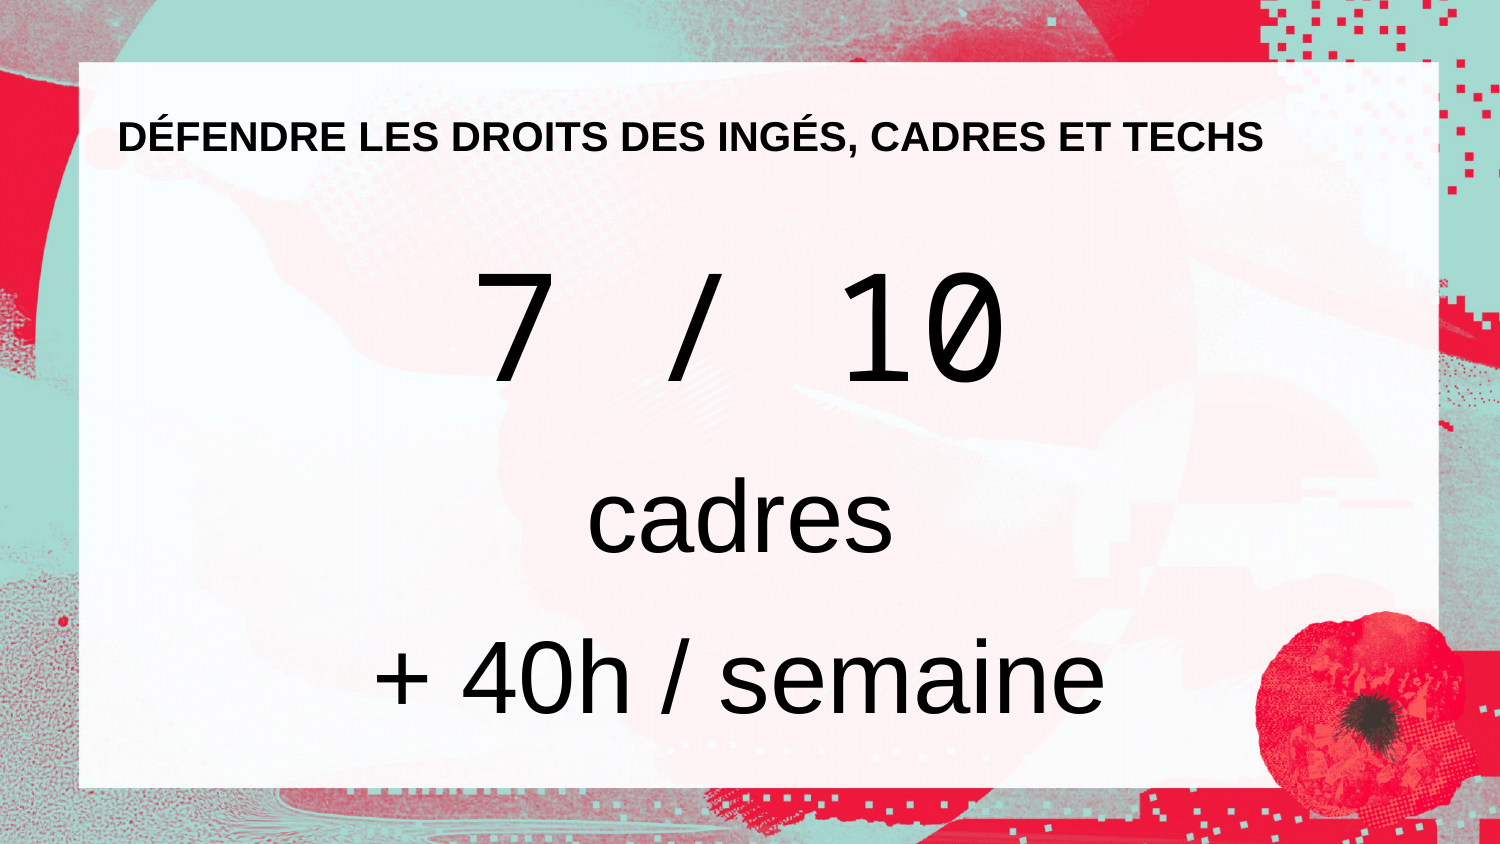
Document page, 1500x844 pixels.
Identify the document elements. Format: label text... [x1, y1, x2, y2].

title DÉFENDRE LES DROITS DES INGÉS, CADRES ET TECHS [102, 95, 1500, 189]
picture [0, 0, 1500, 844]
list 7 / 10 cadres + 40h / semaine [114, 189, 1367, 750]
